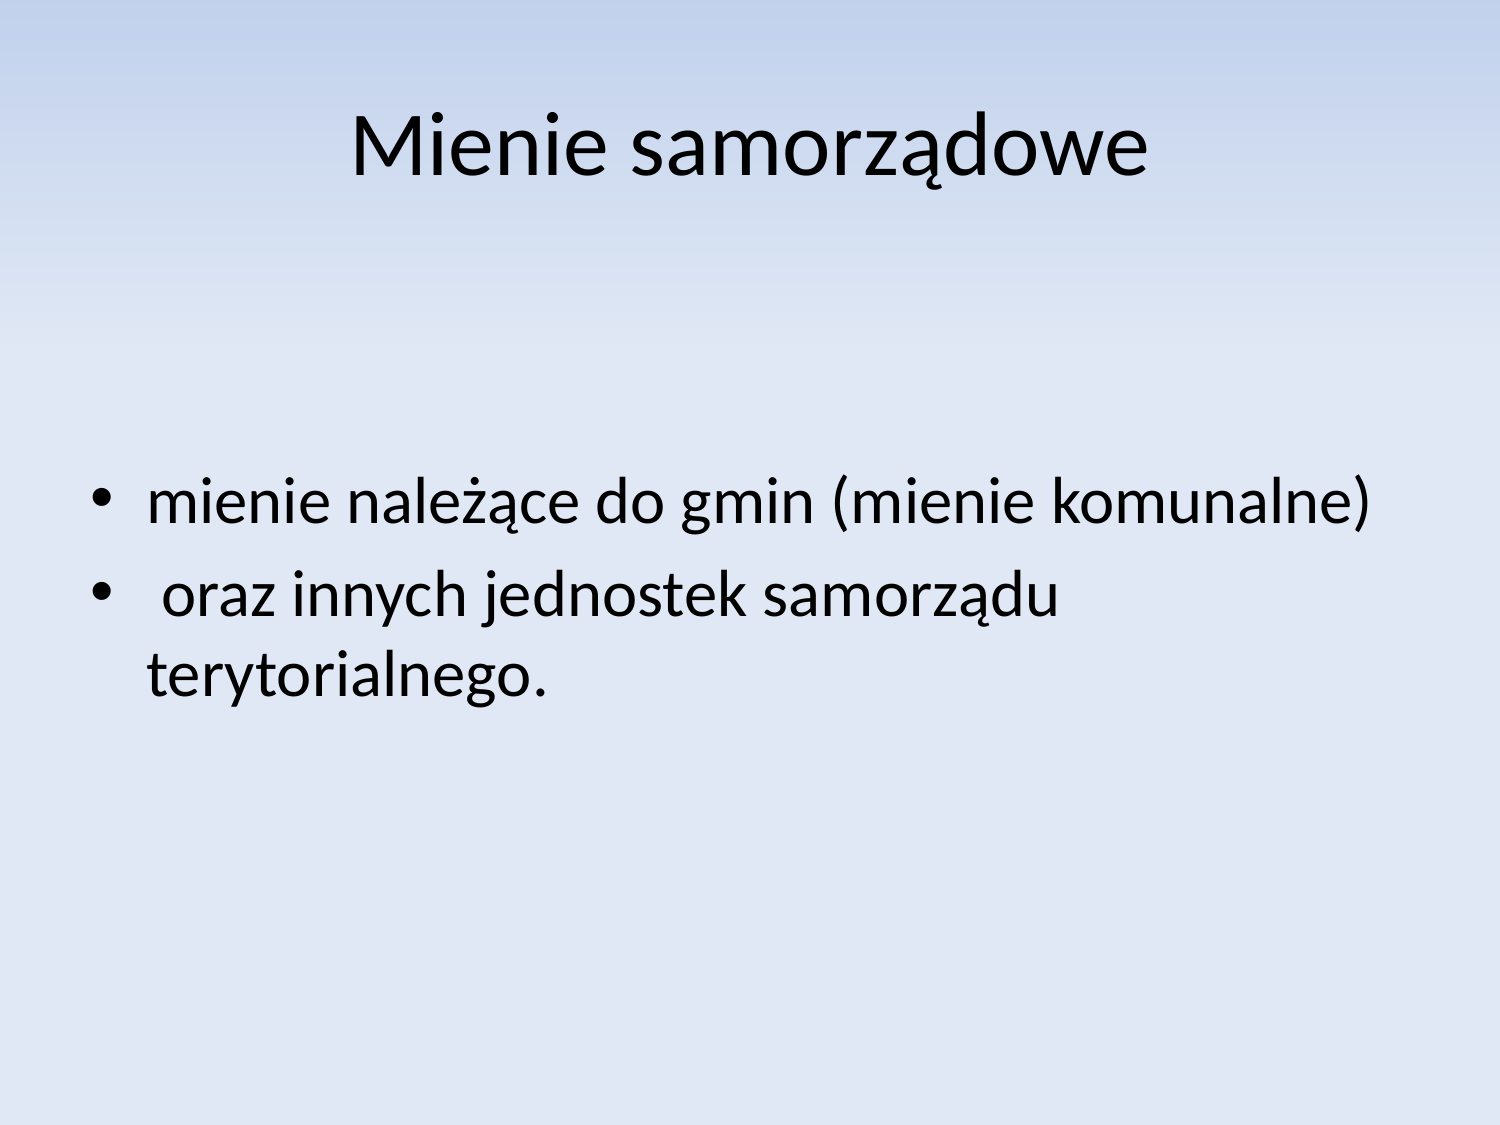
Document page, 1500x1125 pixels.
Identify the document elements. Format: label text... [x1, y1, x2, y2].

list mienie należące do gmin (mienie komunalne) oraz innych jednostek samorządu terytorialnego. [75, 262, 1425, 1005]
title Mienie samorządowe [75, 45, 1425, 233]
